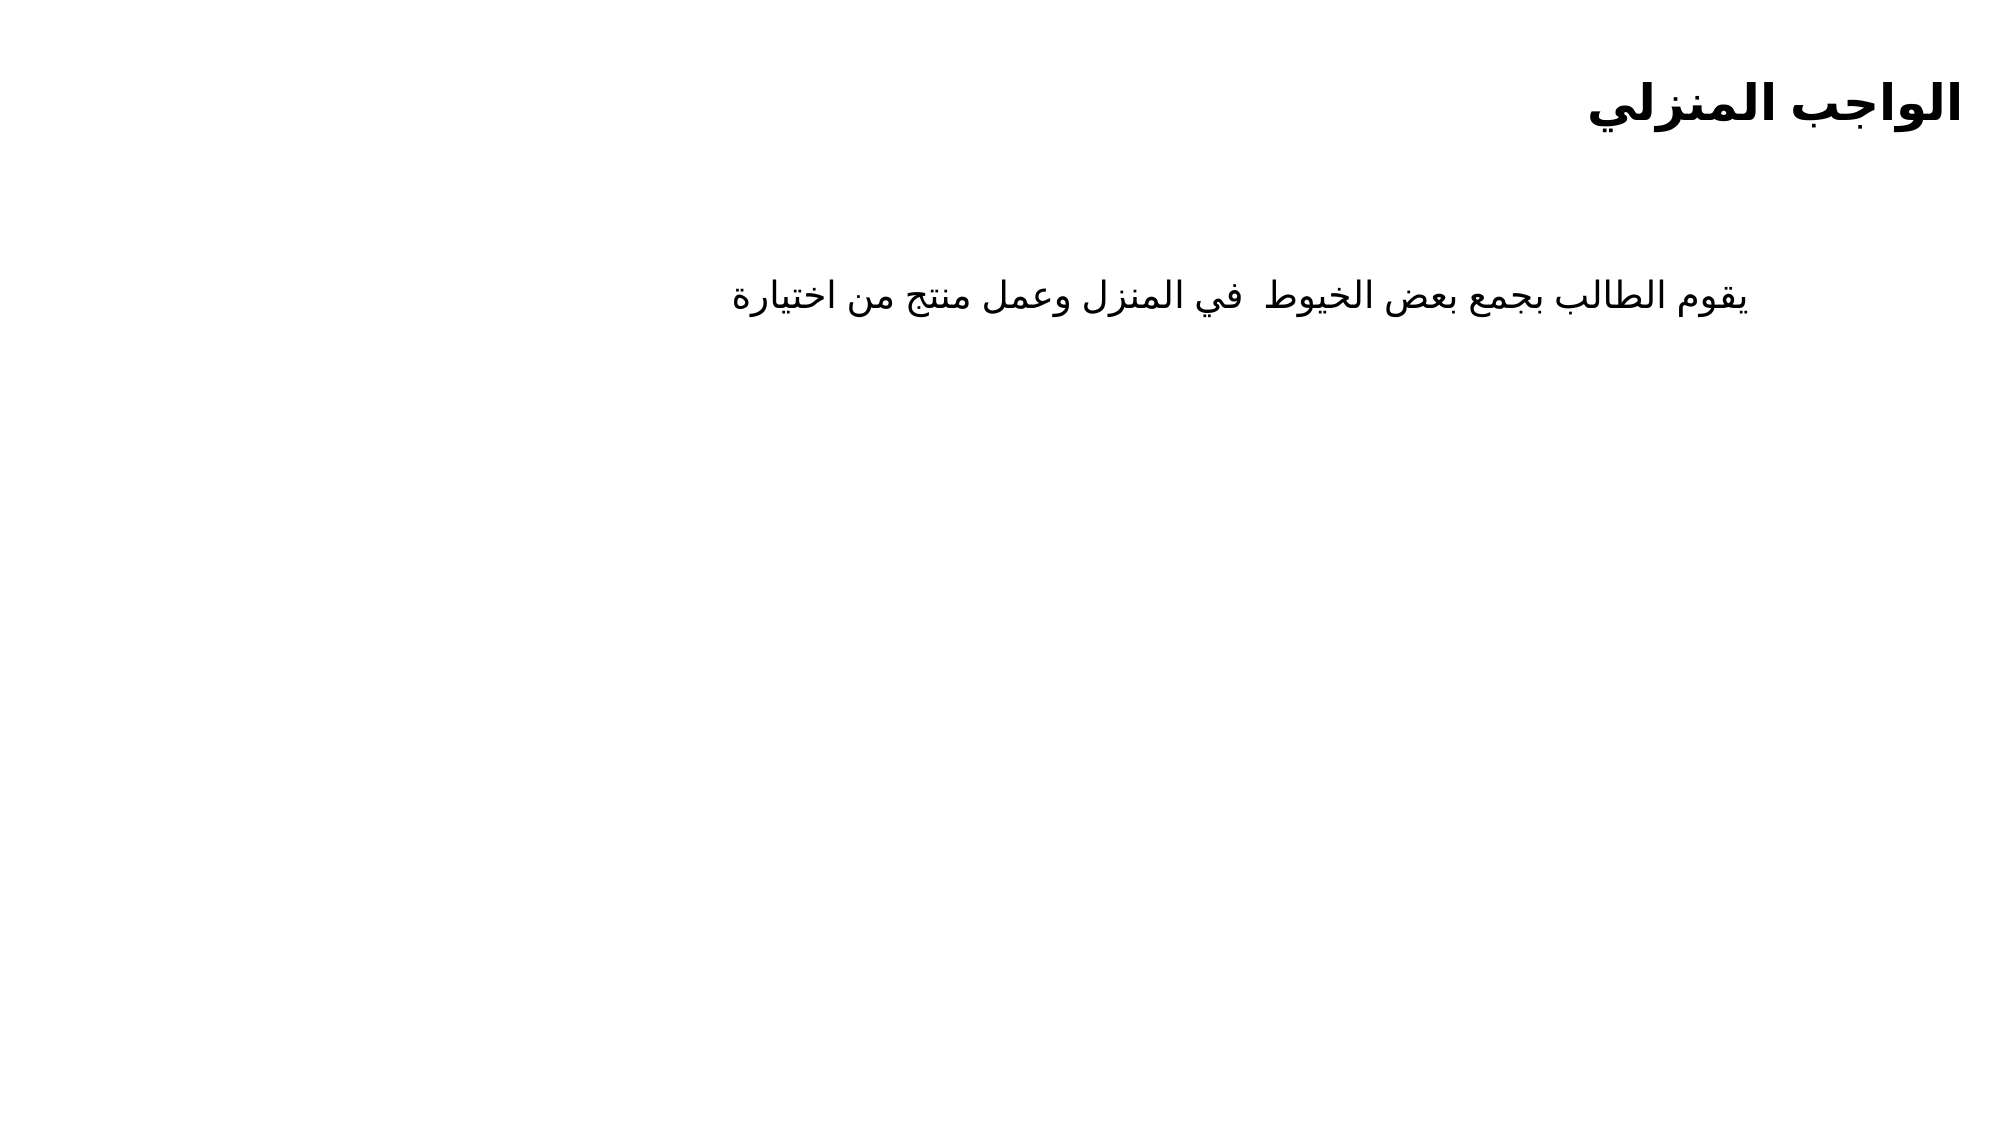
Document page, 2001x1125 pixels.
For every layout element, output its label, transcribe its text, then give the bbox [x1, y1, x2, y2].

text_box يقوم الطالب بجمع بعض الخيوط في المنزل وعمل منتج من اختيارة [649, 264, 1832, 324]
text_box الواجب المنزلي [1559, 62, 1979, 138]
